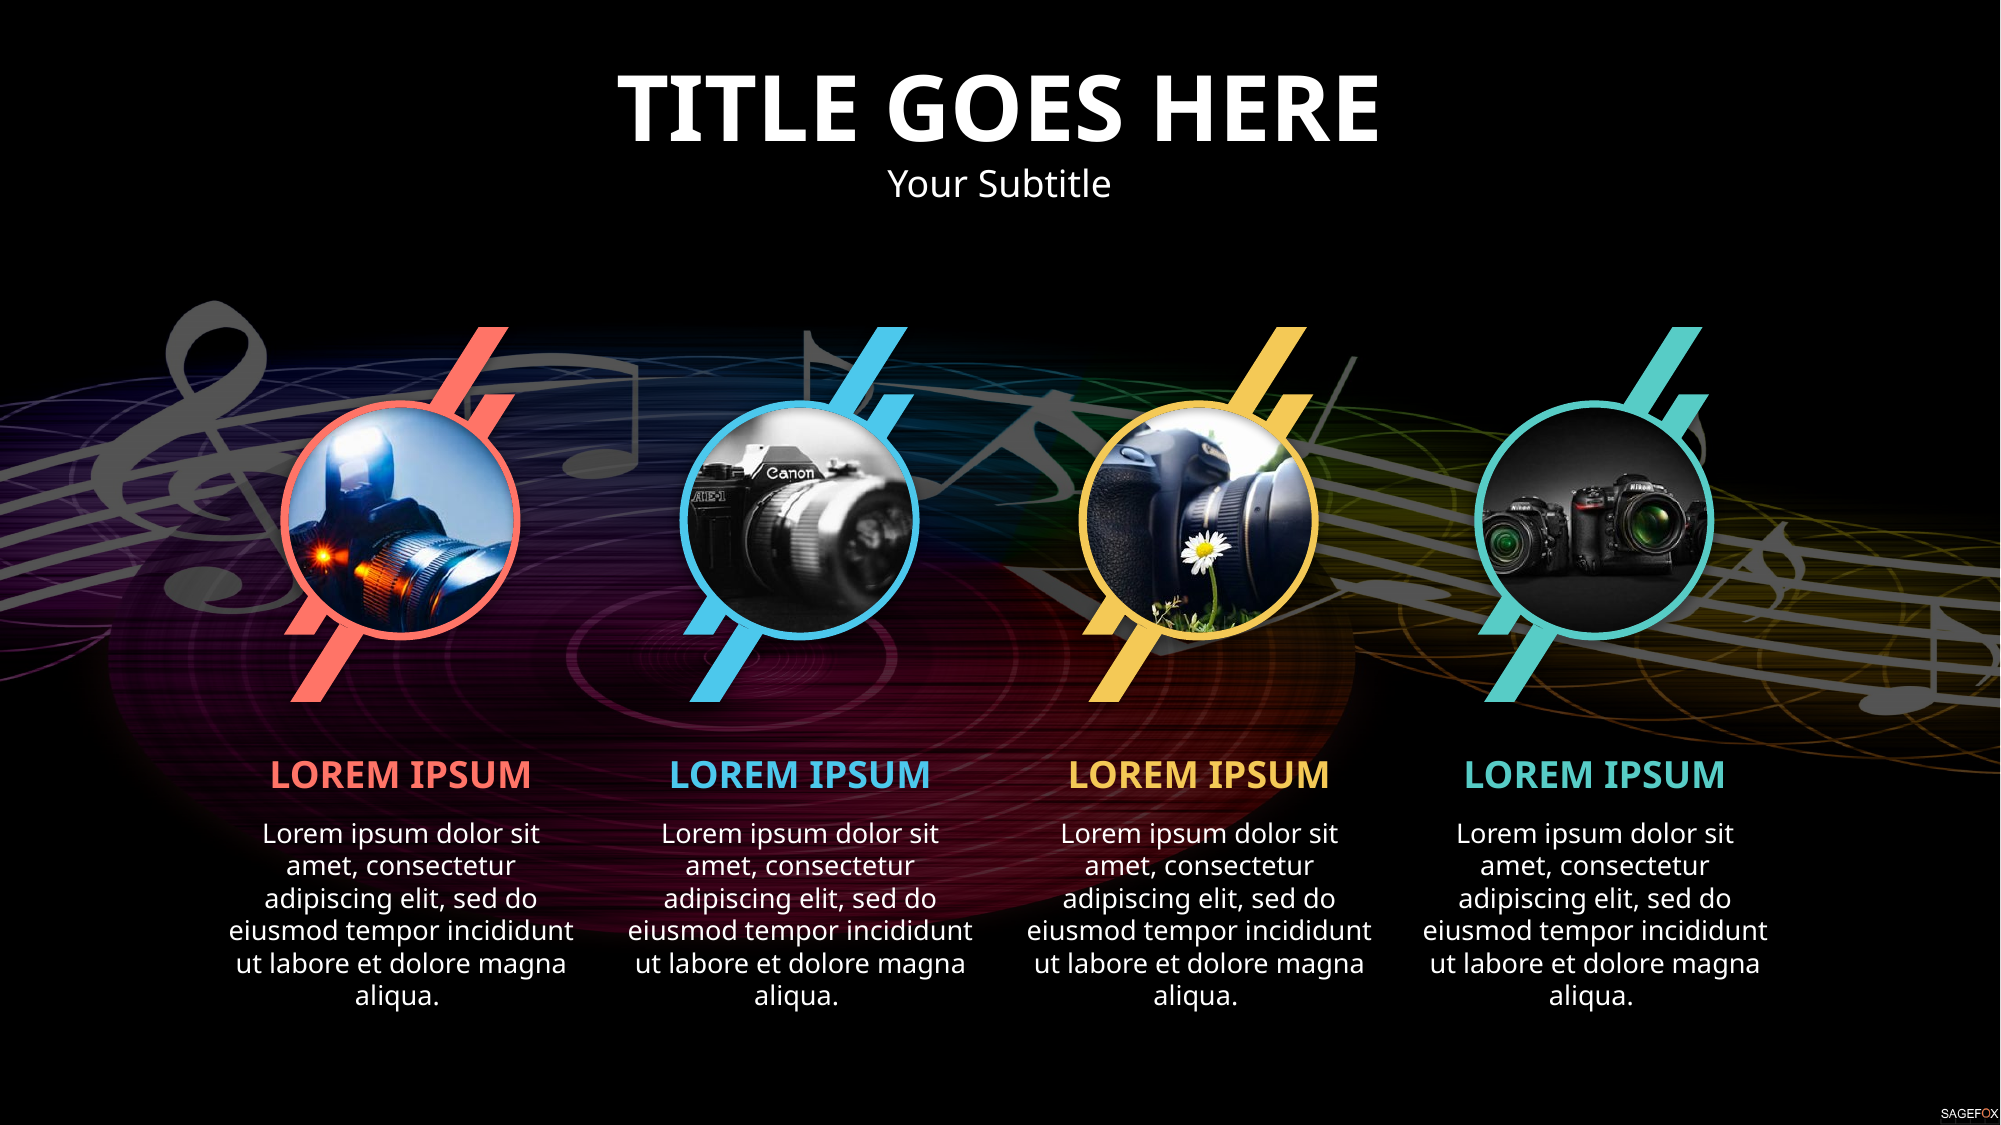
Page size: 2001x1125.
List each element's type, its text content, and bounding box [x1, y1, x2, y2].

picture [0, 0, 2001, 1125]
text_box [1077, 326, 1320, 704]
text_box [1487, 419, 1700, 631]
text_box [1092, 419, 1304, 631]
text_box LOREM IPSUM Lorem ipsum dolor sit amet, consectetur adipiscing elit, sed do eiusmod tempor incididunt ut labore et dolore magna aliqua. [217, 746, 585, 1017]
text_box [293, 419, 506, 631]
text_box [279, 326, 522, 704]
text_box TITLE GOES HERE Your Subtitle [548, 42, 1452, 212]
text_box LOREM IPSUM Lorem ipsum dolor sit amet, consectetur adipiscing elit, sed do eiusmod tempor incididunt ut labore et dolore magna aliqua. [1015, 746, 1383, 1017]
text_box [678, 326, 921, 704]
text_box LOREM IPSUM Lorem ipsum dolor sit amet, consectetur adipiscing elit, sed do eiusmod tempor incididunt ut labore et dolore magna aliqua. [616, 746, 984, 1017]
text_box LOREM IPSUM Lorem ipsum dolor sit amet, consectetur adipiscing elit, sed do eiusmod tempor incididunt ut labore et dolore magna aliqua. [1411, 746, 1779, 1017]
text_box [1473, 326, 1716, 704]
text_box [694, 419, 907, 631]
